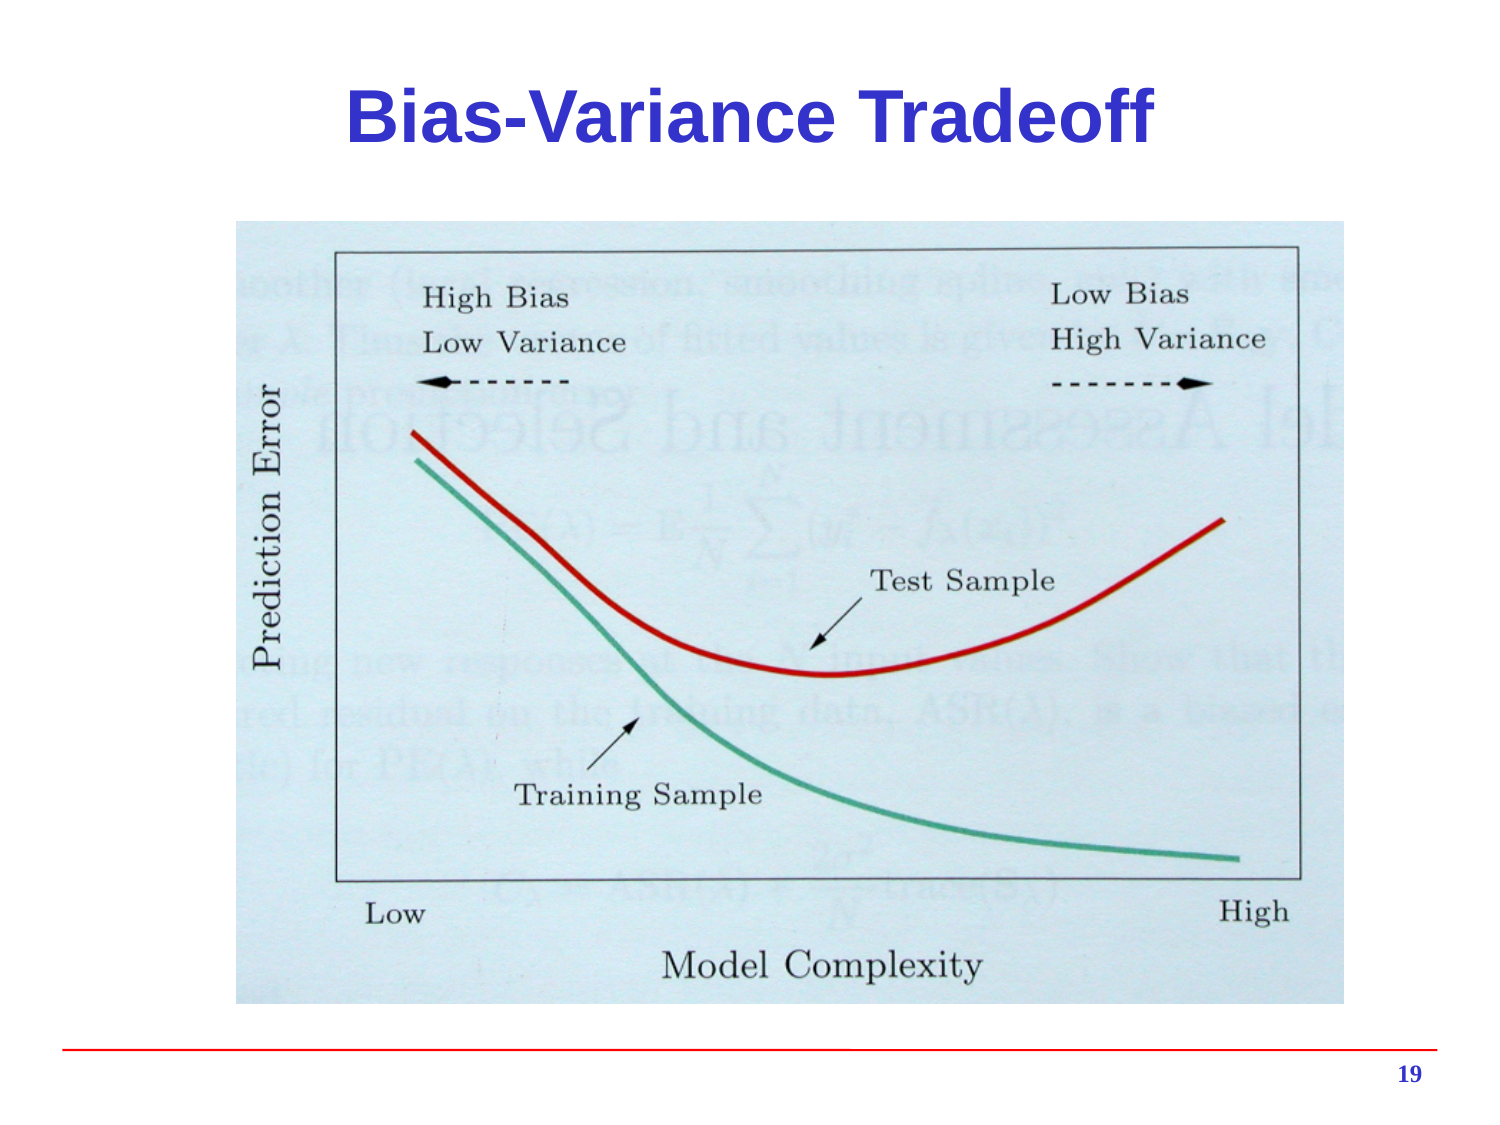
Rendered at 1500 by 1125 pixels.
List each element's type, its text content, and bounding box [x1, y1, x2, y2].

picture [236, 220, 1344, 1005]
title Bias-Variance Tradeoff [74, 62, 1426, 163]
slide_number 19 [1124, 1049, 1438, 1101]
